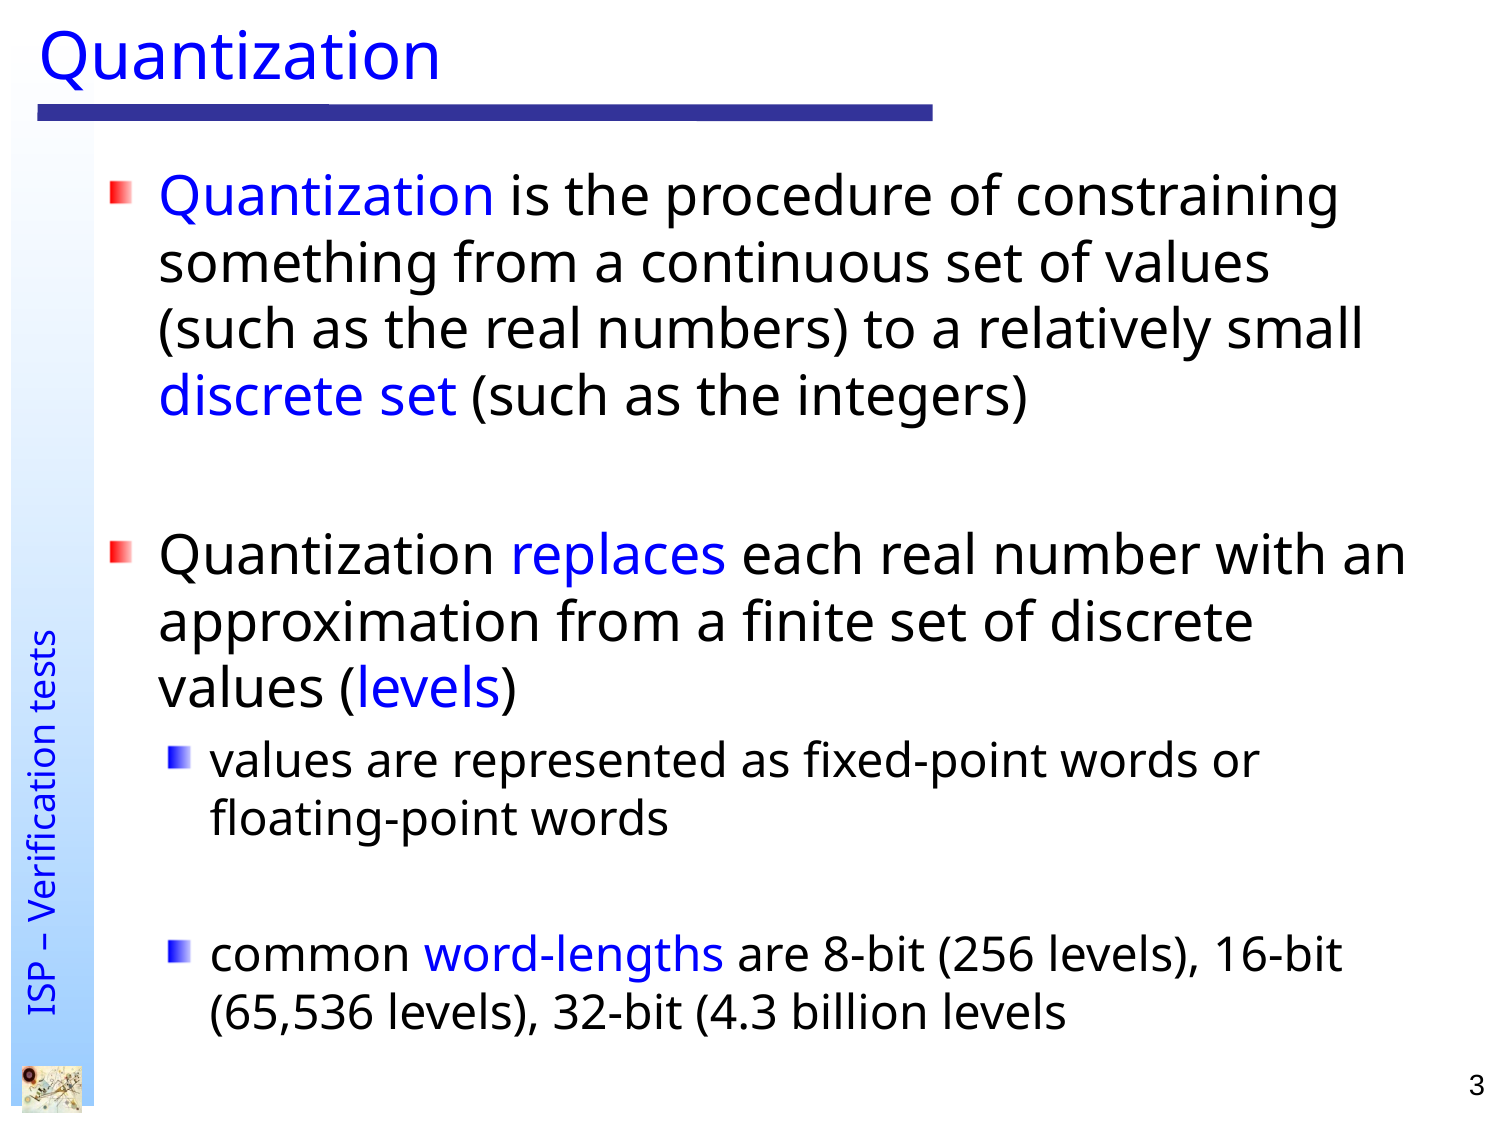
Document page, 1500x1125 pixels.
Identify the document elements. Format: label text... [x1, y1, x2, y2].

slide_number 3 [1149, 1058, 1500, 1125]
list Quantization is the procedure of constraining something from a continuous set of values (such as the real numbers) to a relatively small discrete set (such as the integers) Quantization replaces each real number with an approximation from a finite set of discrete values (levels) values are represented as fixed-point words or floating-point words common word-lengths are 8-bit (256 levels), 16-bit (65,536 levels), 32-bit (4.3 billion levels [93, 152, 1430, 1055]
picture [166, 744, 194, 772]
picture [108, 539, 135, 566]
picture [166, 938, 194, 966]
title Quantization [23, 4, 1414, 101]
picture [108, 179, 135, 207]
picture [22, 1066, 82, 1113]
